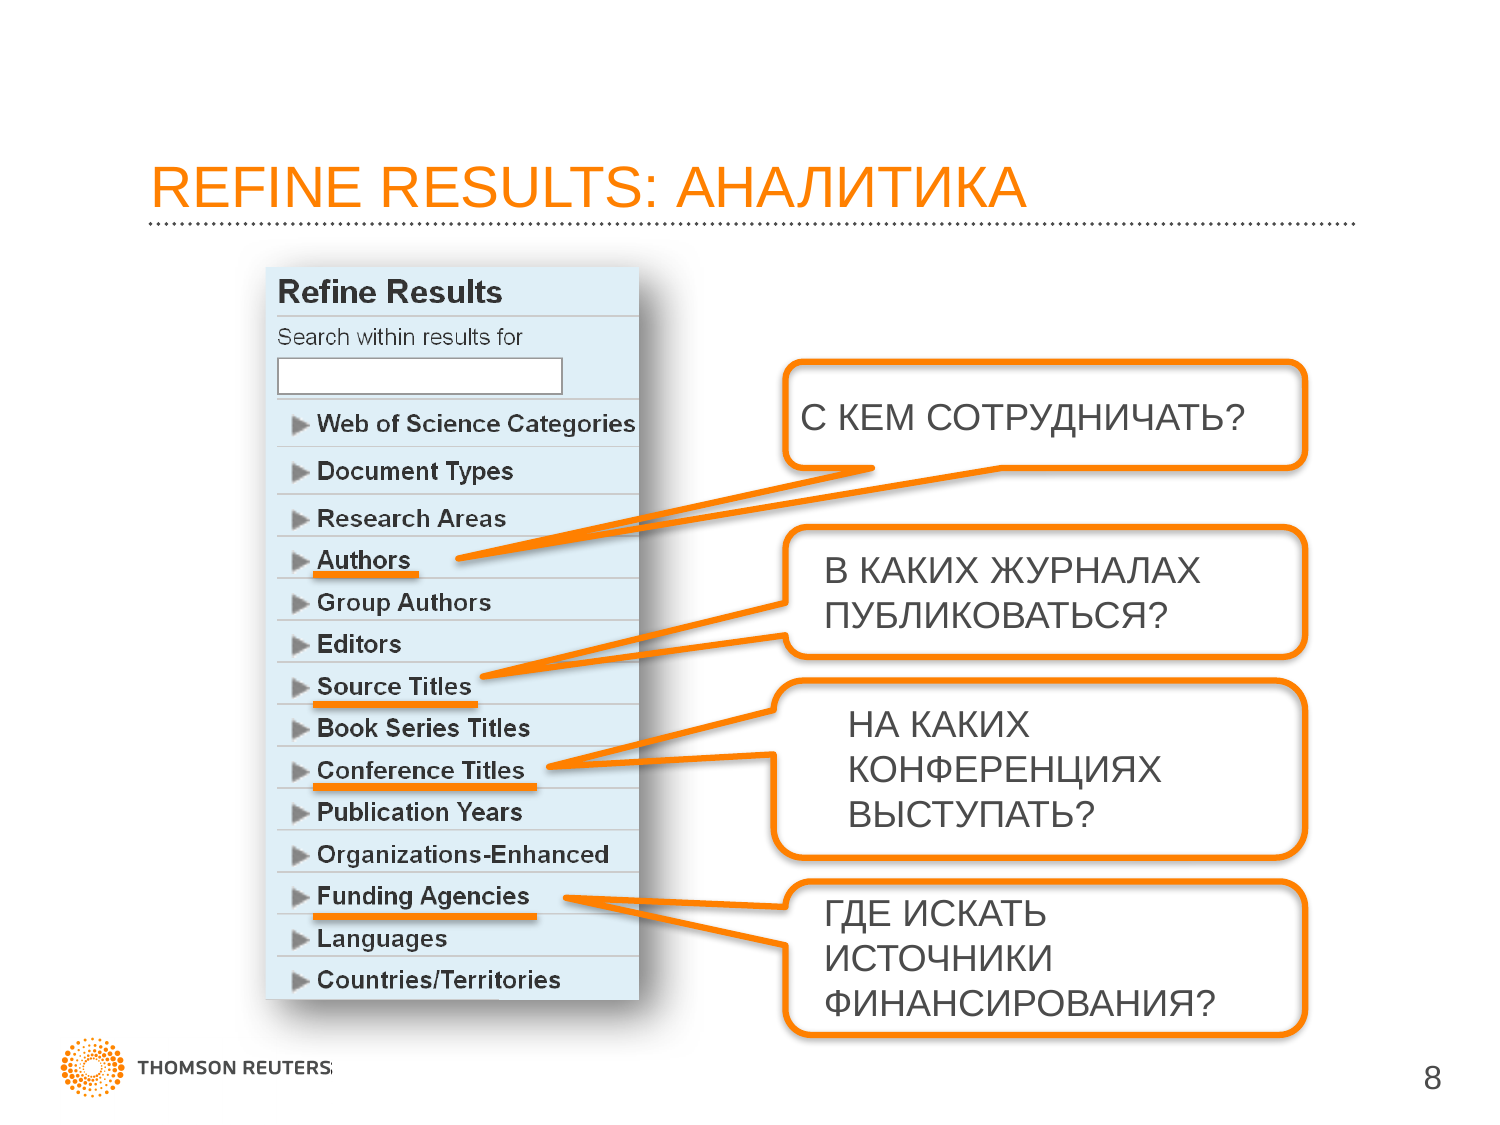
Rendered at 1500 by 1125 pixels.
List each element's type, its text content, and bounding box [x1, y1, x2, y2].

picture [60, 1037, 333, 1125]
text_box ГДЕ ИСКАТЬ ИСТОЧНИКИ ФИНАНСИРОВАНИЯ? [809, 881, 1270, 1032]
text_box НА КАКИХ КОНФЕРЕНЦИЯХ ВЫСТУПАТЬ? [832, 692, 1317, 843]
text_box [643, 679, 1303, 859]
text_box В КАКИХ ЖУРНАЛАХ ПУБЛИКОВАТЬСЯ? [809, 538, 1294, 644]
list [265, 266, 640, 1000]
title REFINE RESULTS: АНАЛИТИКА [150, 82, 1360, 221]
slide_number 8 [1381, 1048, 1458, 1088]
text_box С КЕМ СОТРУДНИЧАТЬ? [785, 385, 1306, 445]
text_box [643, 526, 1306, 658]
text_box [643, 880, 1306, 1036]
text_box [643, 360, 1306, 529]
